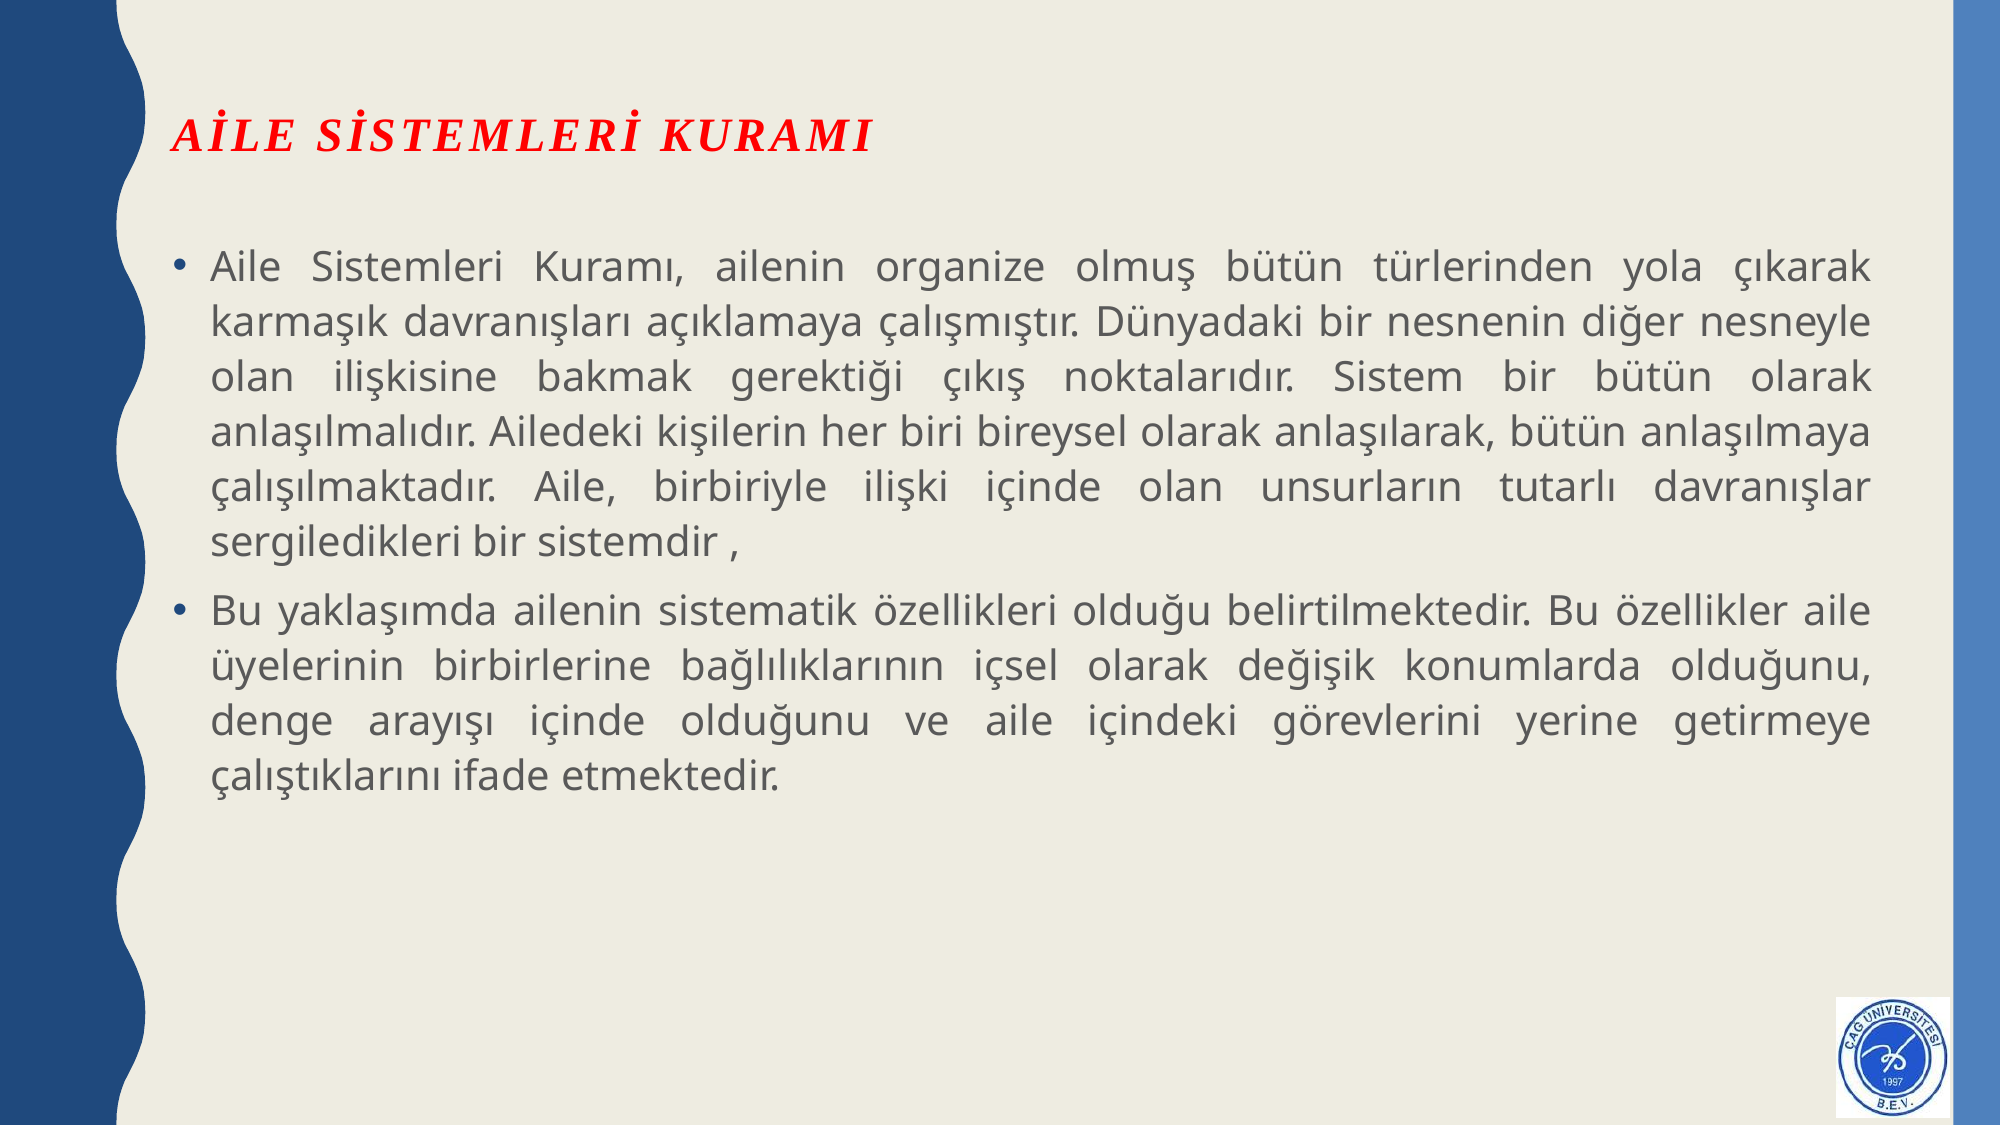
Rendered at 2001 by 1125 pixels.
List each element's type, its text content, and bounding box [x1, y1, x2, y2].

picture [1836, 997, 1950, 1118]
list Aile Sistemleri Kuramı, ailenin organize olmuş bütün türlerinden yola çıkarak karmaşık davranışları açıklamaya çalışmıştır. Dünyadaki bir nesnenin diğer nesneyle olan ilişkisine bakmak gerektiği çıkış noktalarıdır. Sistem bir bütün olarak anlaşılmalıdır. Ailedeki kişilerin her biri bireysel olarak anlaşılarak, bütün anlaşılmaya çalışılmaktadır. Aile, birbiriyle ilişki içinde olan unsurların tutarlı davranışlar sergiledikleri bir sistemdir , Bu yaklaşımda ailenin sistematik özellikleri olduğu belirtilmektedir. Bu özellikler aile üyelerinin birbirlerine bağlılıklarının içsel olarak değişik konumlarda olduğunu, denge arayışı içinde olduğunu ve aile içindeki görevlerini yerine getirmeye çalıştıklarını ifade etmektedir. [157, 227, 1888, 970]
title Aile Sistemleri Kuramı [157, 102, 1888, 227]
